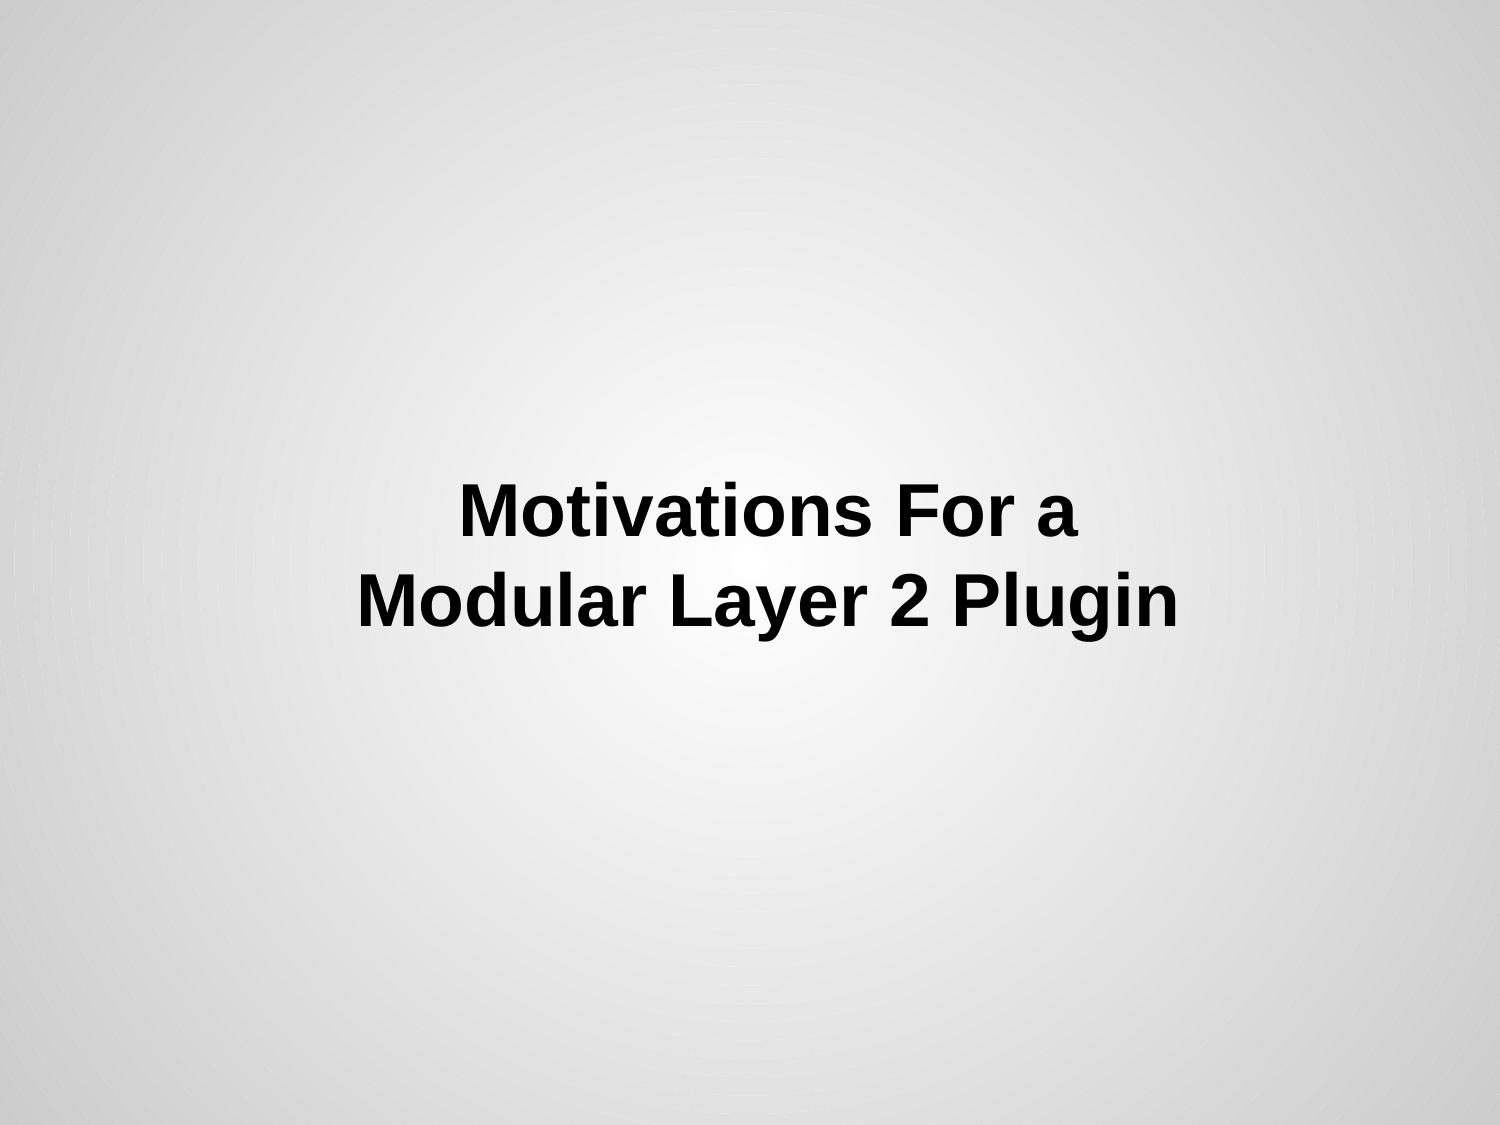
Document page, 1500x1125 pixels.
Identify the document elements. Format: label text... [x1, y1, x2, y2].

title Motivations For a Modular Layer 2 Plugin [75, 468, 1425, 657]
